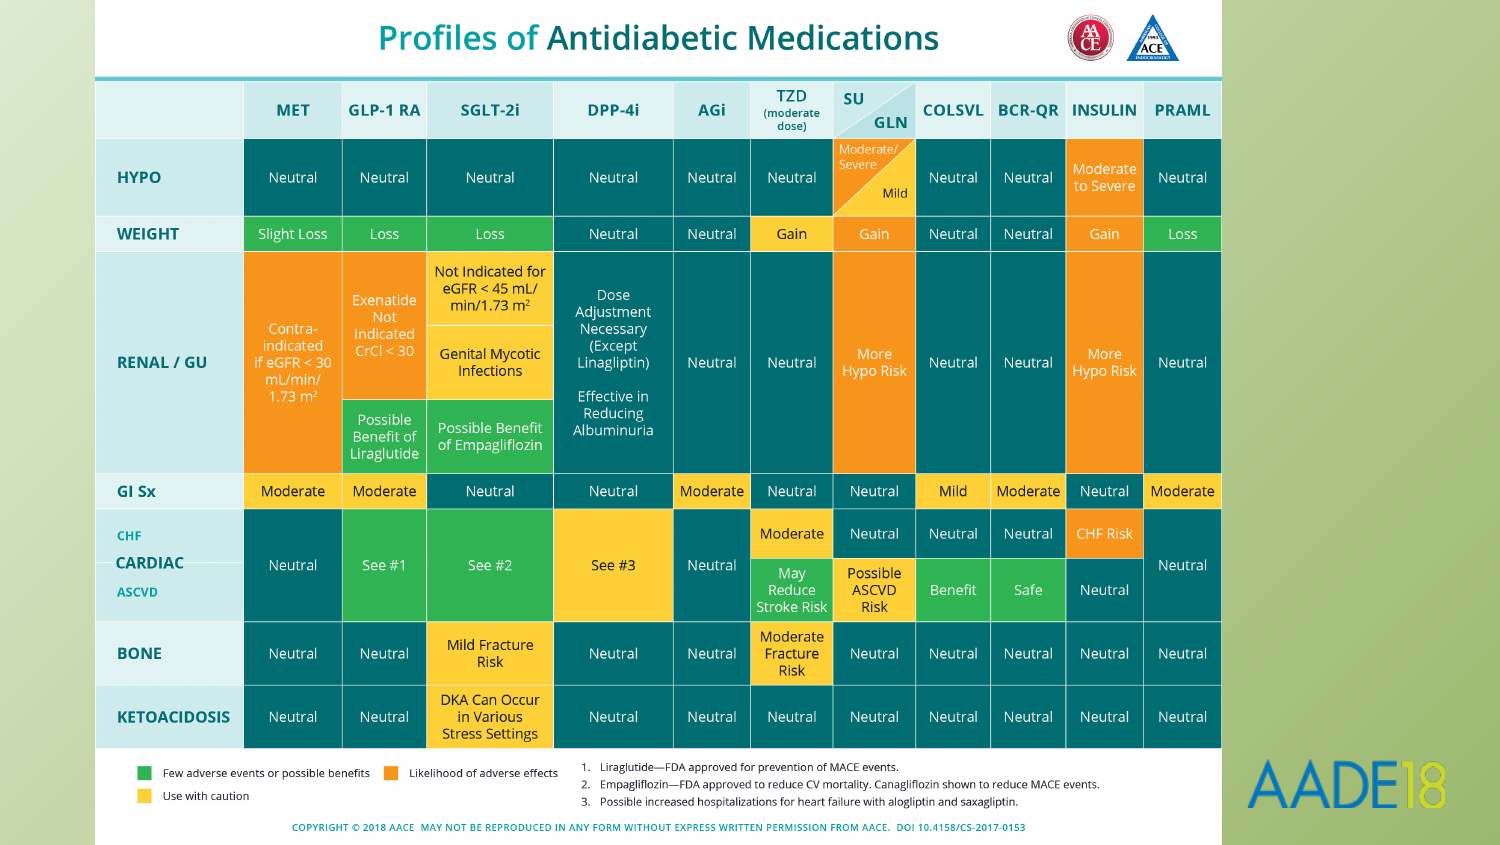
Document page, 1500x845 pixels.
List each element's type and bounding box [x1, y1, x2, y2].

picture [95, 0, 1223, 845]
